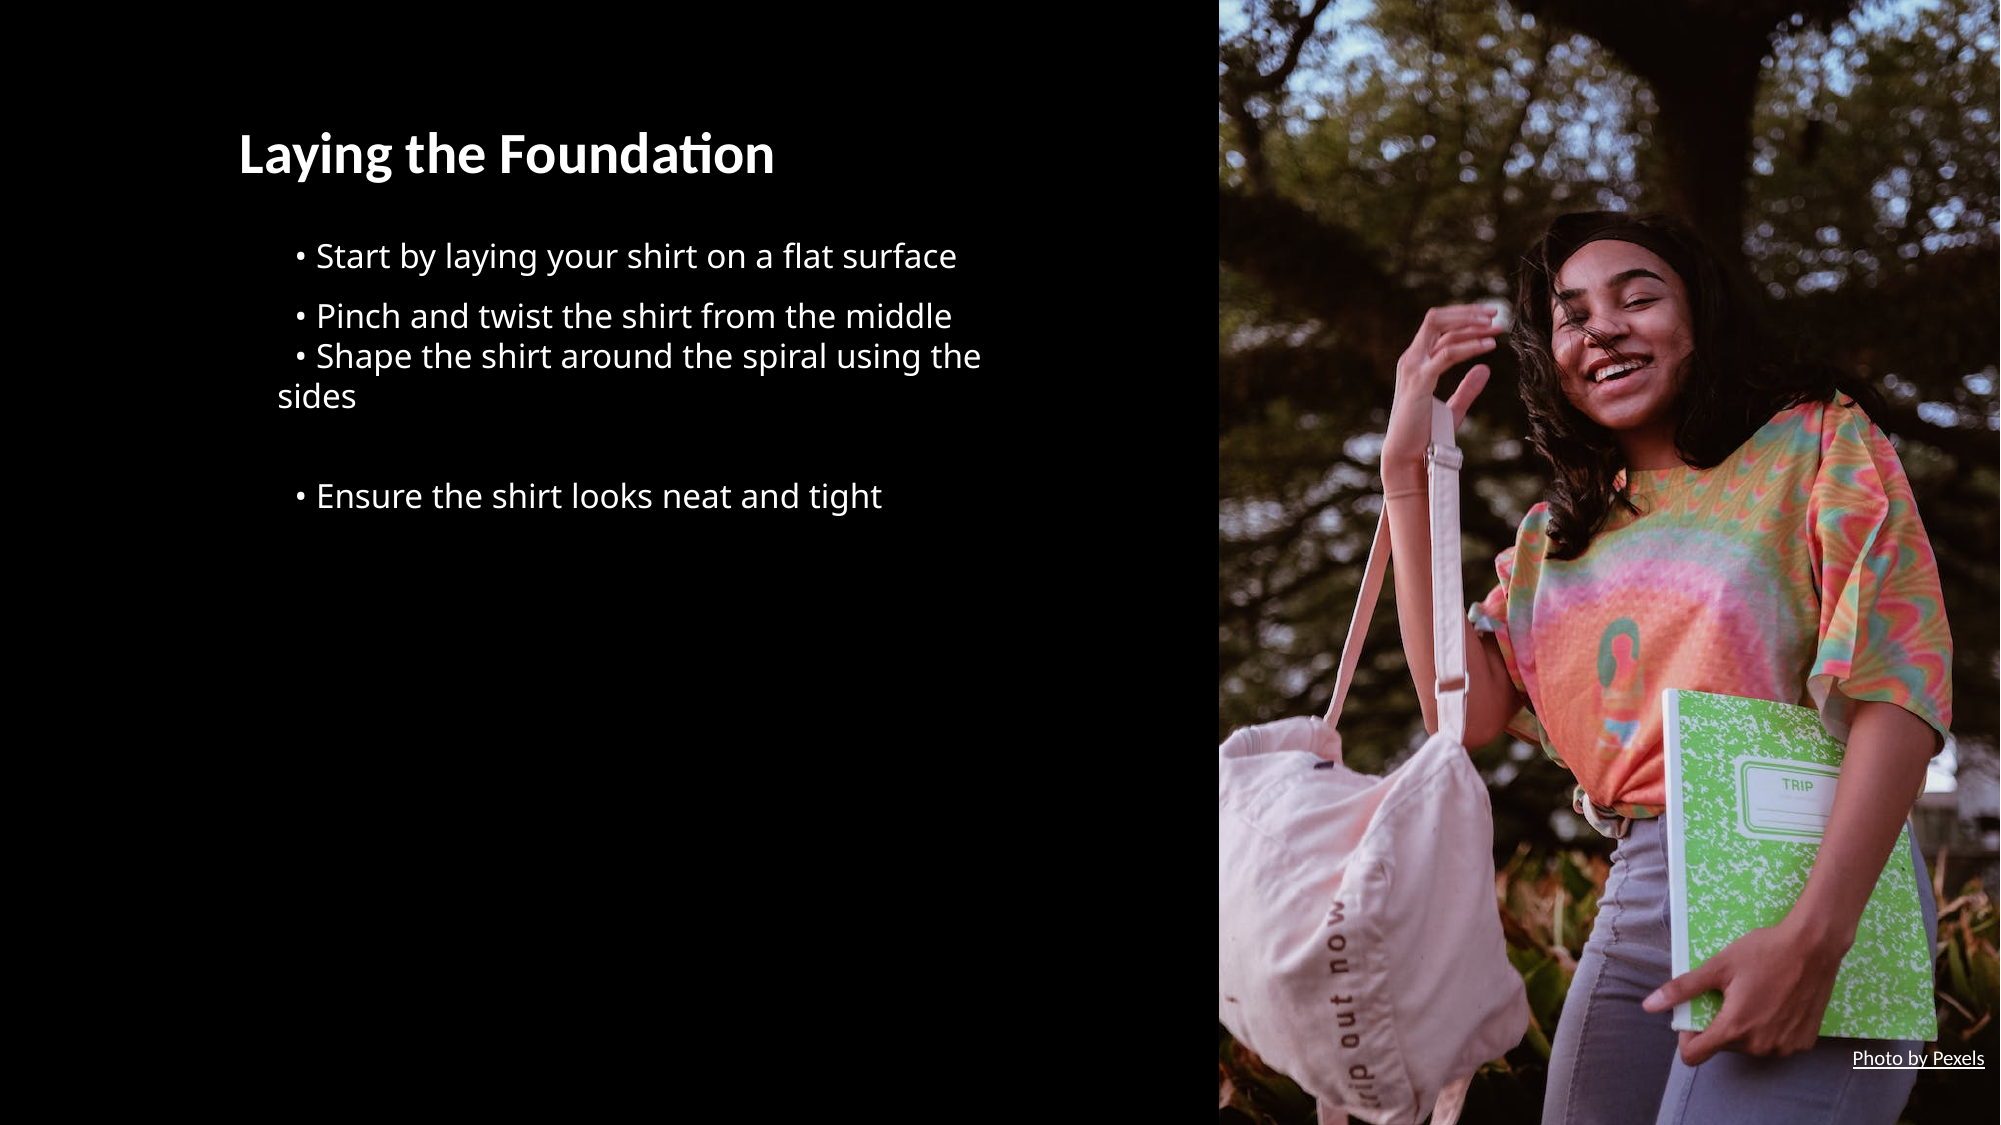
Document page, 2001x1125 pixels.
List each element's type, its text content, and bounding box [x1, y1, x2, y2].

text_box • Pinch and twist the shirt from the middle [262, 277, 1013, 337]
text_box Laying the Foundation [225, 112, 1219, 188]
text_box • Start by laying your shirt on a flat surface [262, 217, 1013, 277]
picture [1219, 0, 2000, 1125]
text_box • Shape the shirt around the spiral using the sides [262, 337, 1013, 413]
text_box • Ensure the shirt looks neat and tight [262, 457, 1013, 533]
